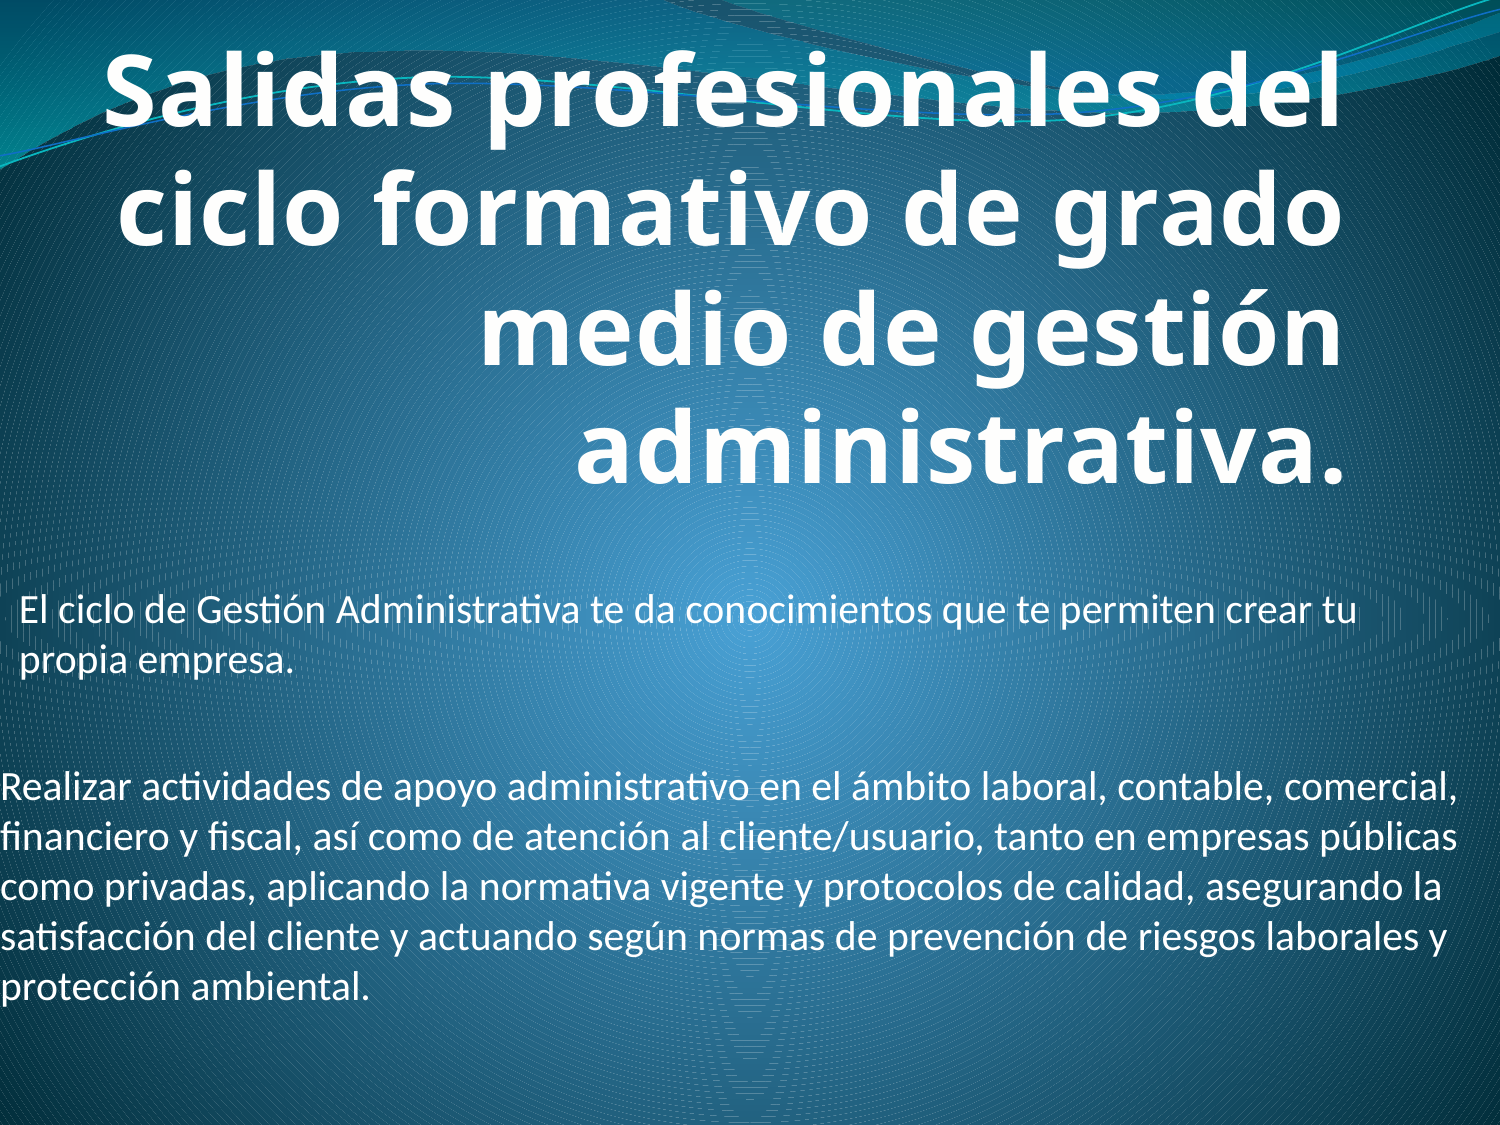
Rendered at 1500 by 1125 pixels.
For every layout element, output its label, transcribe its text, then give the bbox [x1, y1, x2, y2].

title Salidas profesionales del ciclo formativo de grado medio de gestión administrativa. [76, 19, 1352, 504]
text_box El ciclo de Gestión Administrativa te da conocimientos que te permiten crear tu propia empresa. [3, 574, 1483, 734]
subtitle Realizar actividades de apoyo administrativo en el ámbito laboral, contable, comercial, financiero y fiscal, así como de atención al cliente/usuario, tanto en empresas públicas como privadas, aplicando la normativa vigente y protocolos de calidad, asegurando la satisfacción del cliente y actuando según normas de prevención de riesgos laborales y protección ambiental. [0, 751, 1483, 1024]
